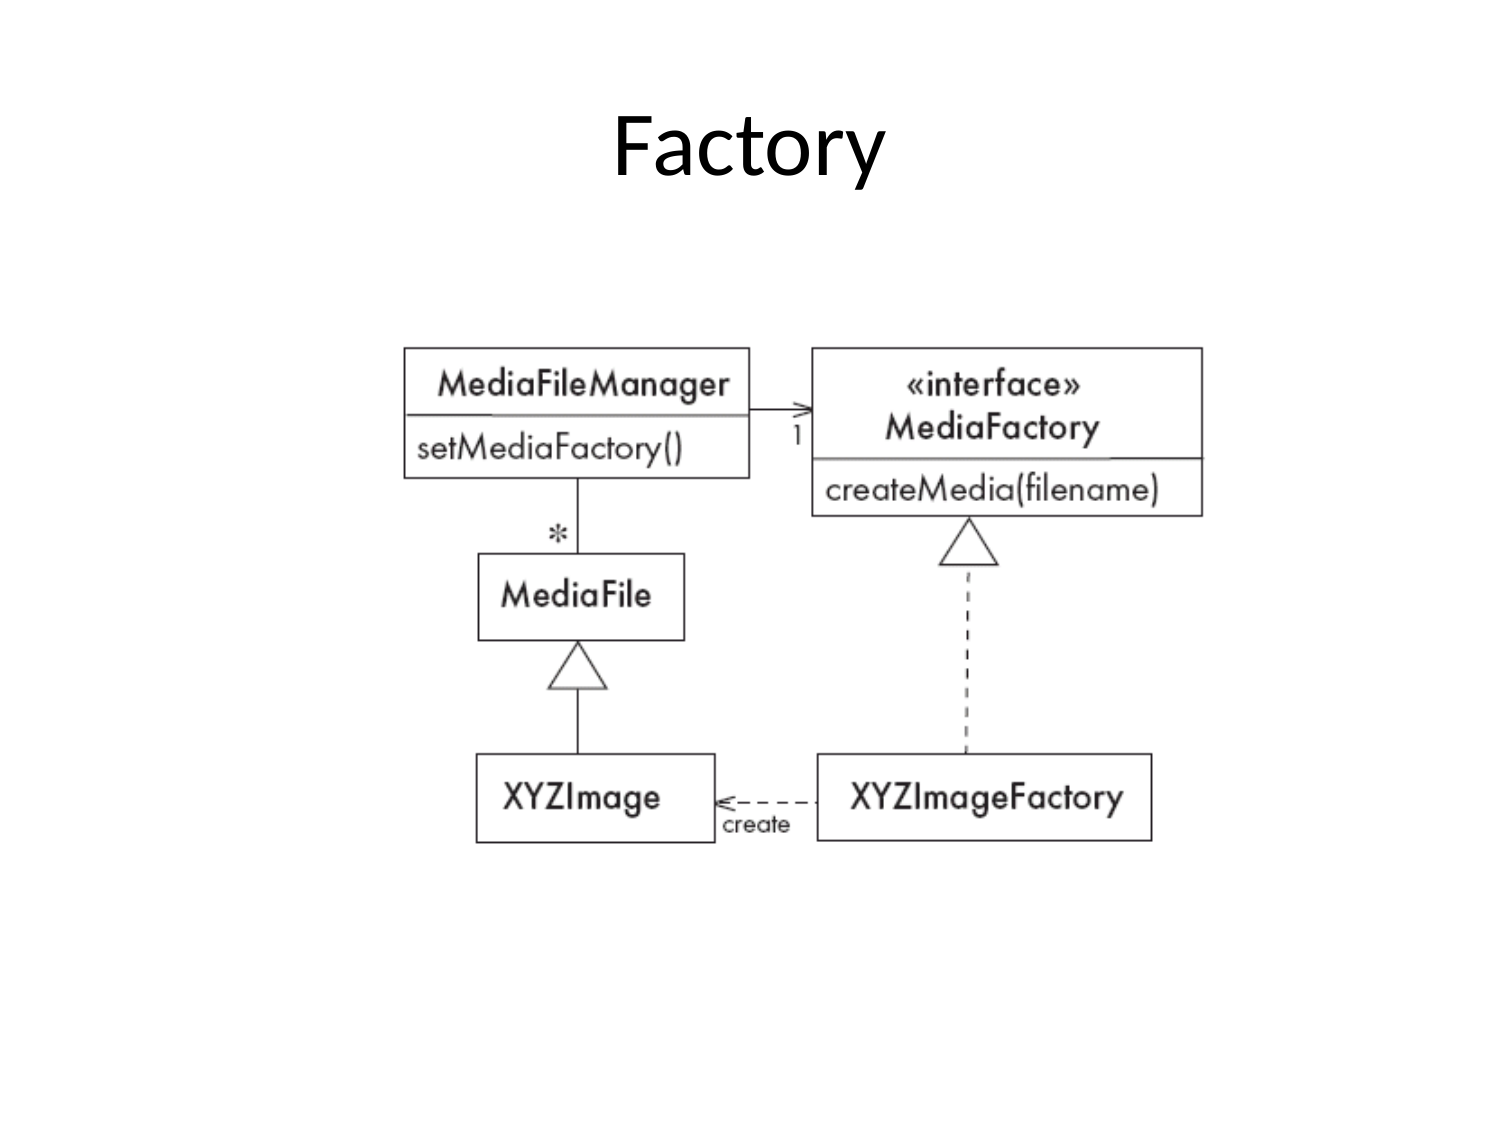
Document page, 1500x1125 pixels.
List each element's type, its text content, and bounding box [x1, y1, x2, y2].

title Factory [75, 45, 1425, 233]
picture [386, 334, 1226, 860]
